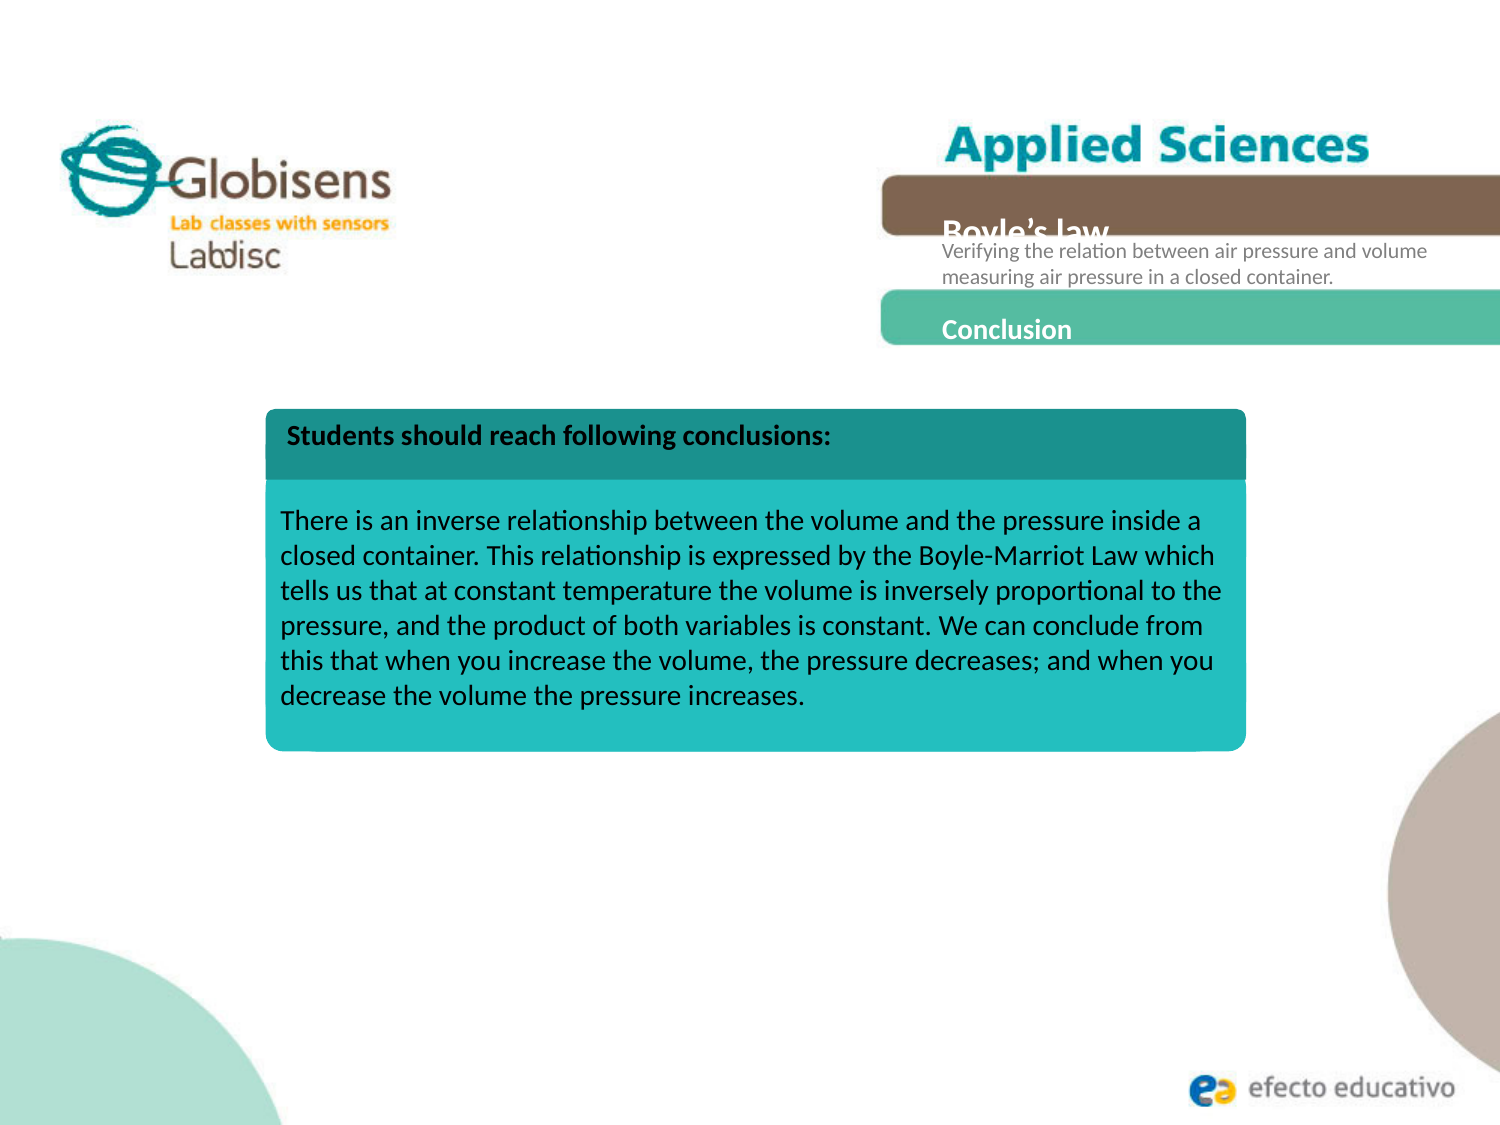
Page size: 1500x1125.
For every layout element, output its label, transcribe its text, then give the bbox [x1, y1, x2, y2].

text_box Students should reach following conclusions: There is an inverse relationship between the volume and the pressure inside a closed container. This relationship is expressed by the Boyle-Marriot Law which tells us that at constant temperature the volume is inversely proportional to the pressure, and the product of both variables is constant. We can conclude from this that when you increase the volume, the pressure decreases; and when you decrease the volume the pressure increases. [265, 408, 1247, 719]
text_box Boyle’s law [927, 192, 1500, 261]
picture [0, 0, 1500, 1125]
text_box Conclusion [927, 302, 1500, 371]
text_box Verifying the relation between air pressure and volume measuring air pressure in a closed container. [927, 228, 1475, 296]
text_box [263, 655, 1249, 754]
